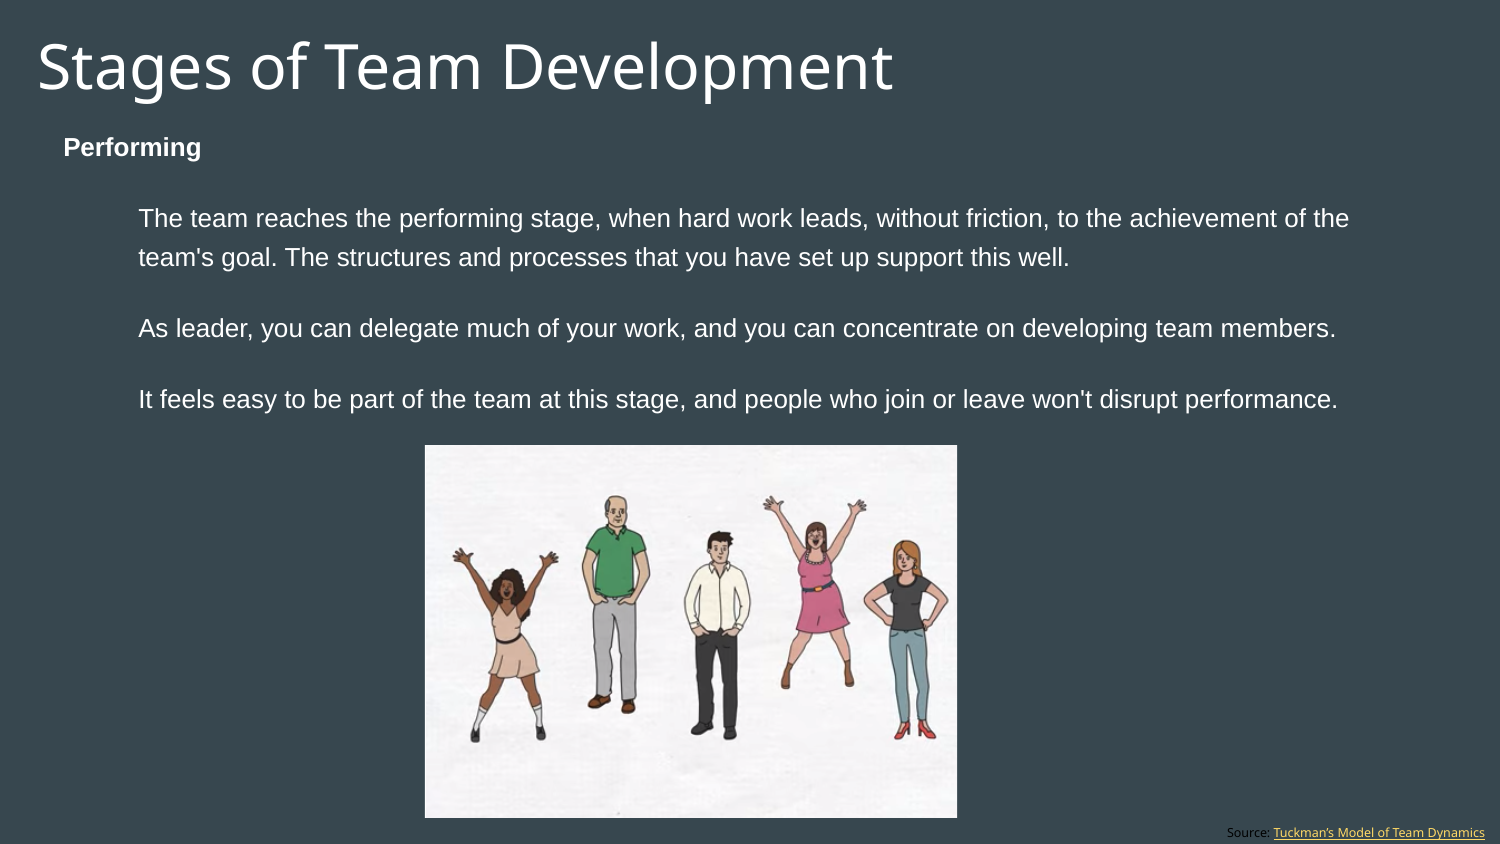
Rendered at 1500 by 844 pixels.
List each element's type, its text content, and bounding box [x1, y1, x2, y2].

text_box Performing The team reaches the performing stage, when hard work leads, without friction, to the achievement of the team's goal. The structures and processes that you have set up support this well. As leader, you can delegate much of your work, and you can concentrate on developing team members. It feels easy to be part of the team at this stage, and people who join or leave won't disrupt performance. [48, 108, 1424, 794]
picture [424, 444, 958, 818]
title Stages of Team Development [26, 13, 1321, 125]
text_box Source: Tuckman’s Model of Team Dynamics [1132, 810, 1500, 844]
